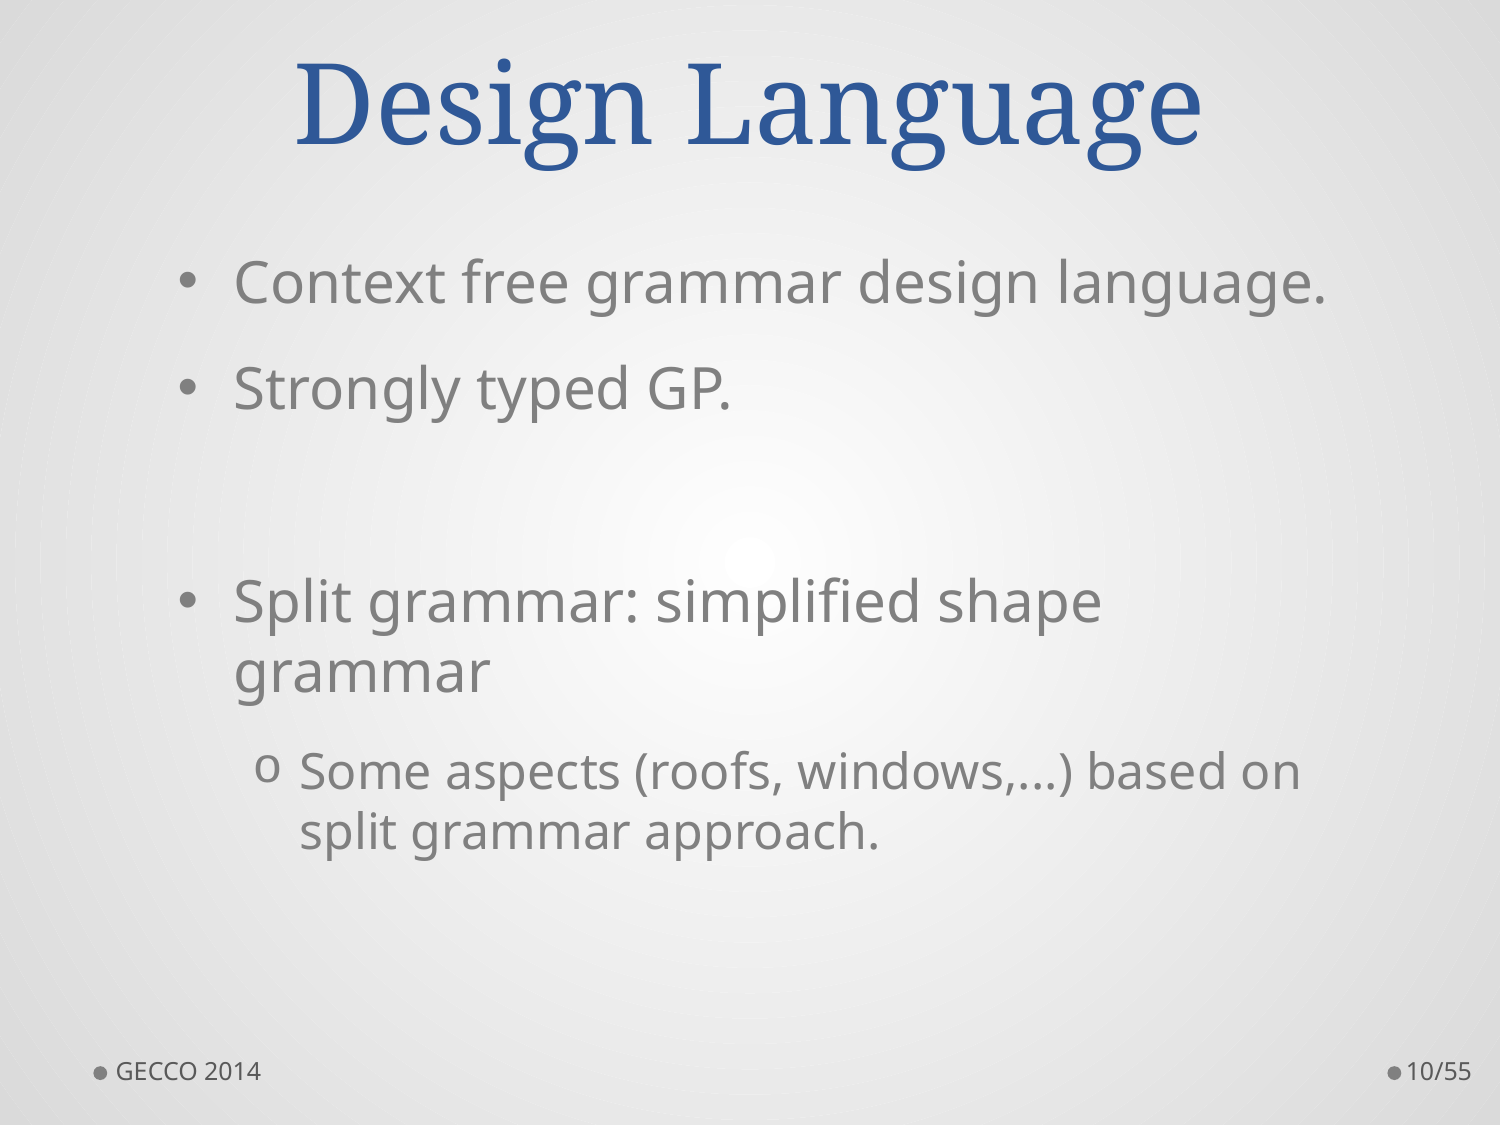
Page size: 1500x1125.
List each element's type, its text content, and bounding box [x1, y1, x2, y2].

slide_number 10/55 [1401, 1042, 1494, 1103]
title Design Language [75, 0, 1425, 175]
list Context free grammar design language. Strongly typed GP. Split grammar: simplified shape grammar Some aspects (roofs, windows,...) based on split grammar approach. [162, 237, 1363, 925]
footer GECCO 2014 [108, 1042, 576, 1103]
